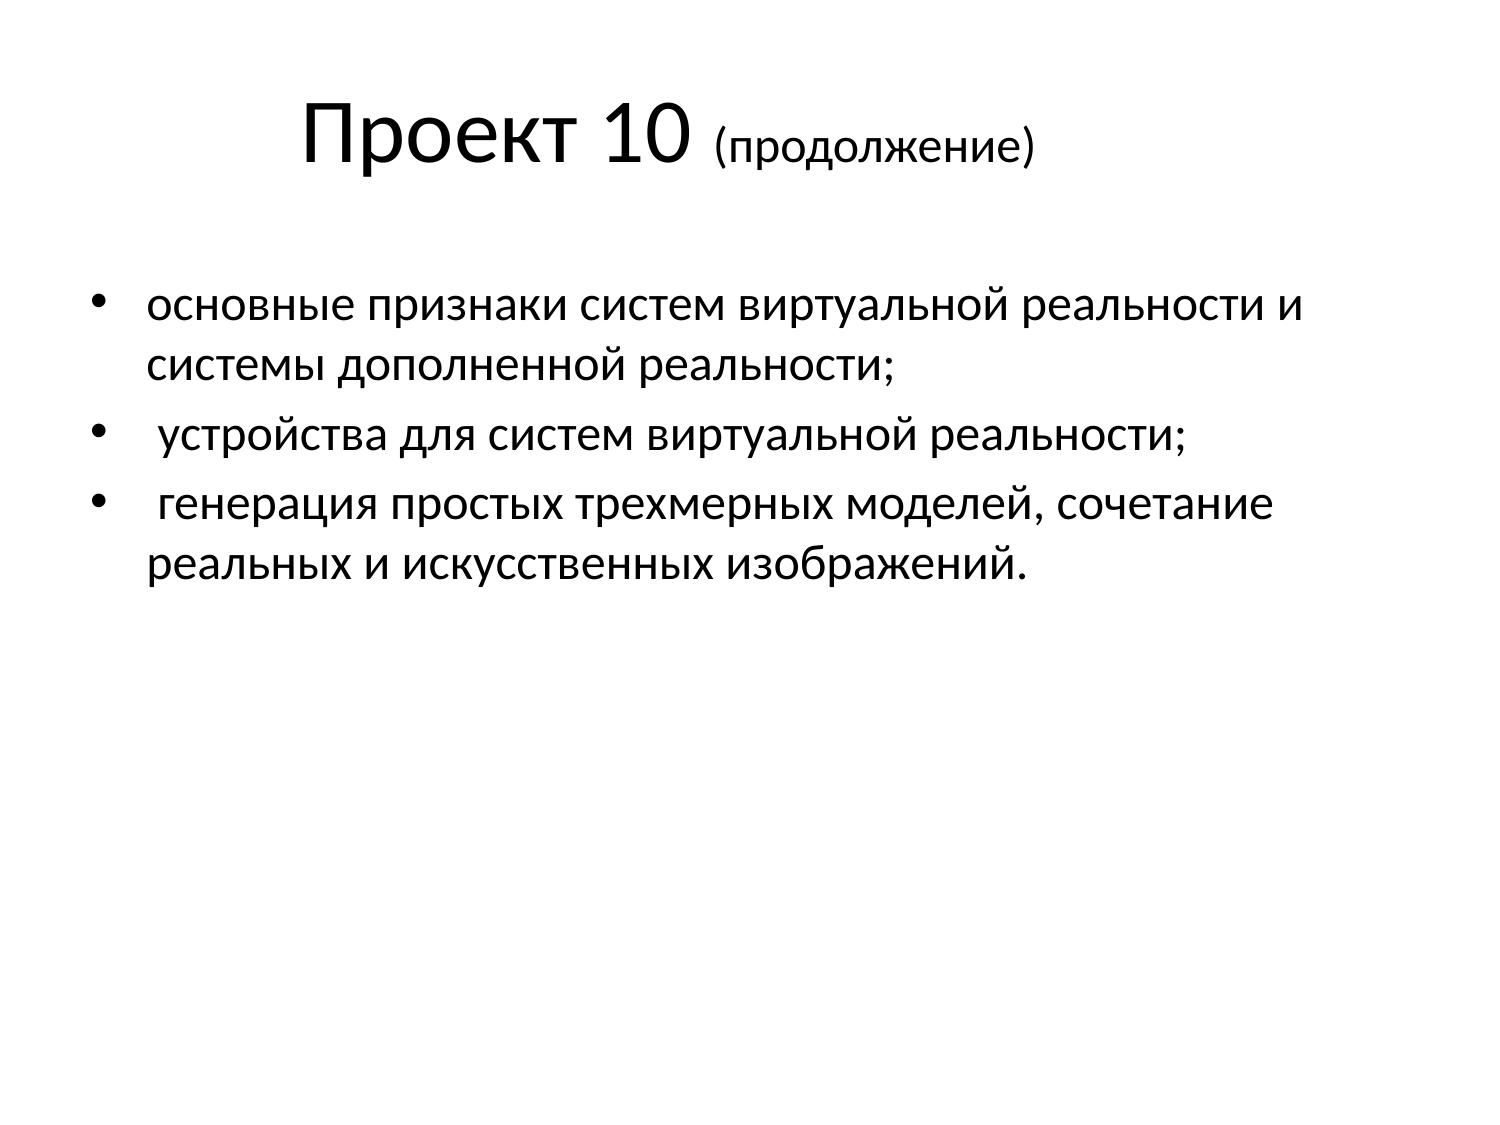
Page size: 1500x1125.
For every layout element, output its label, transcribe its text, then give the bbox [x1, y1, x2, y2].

list основные признаки систем виртуальной реальности и системы дополненной реальности; устройства для систем виртуальной реальности; генерация простых трехмерных моделей, сочетание реальных и искусственных изображений. [75, 262, 1425, 1005]
title Проект 10 (продолжение) [75, 52, 1263, 200]
